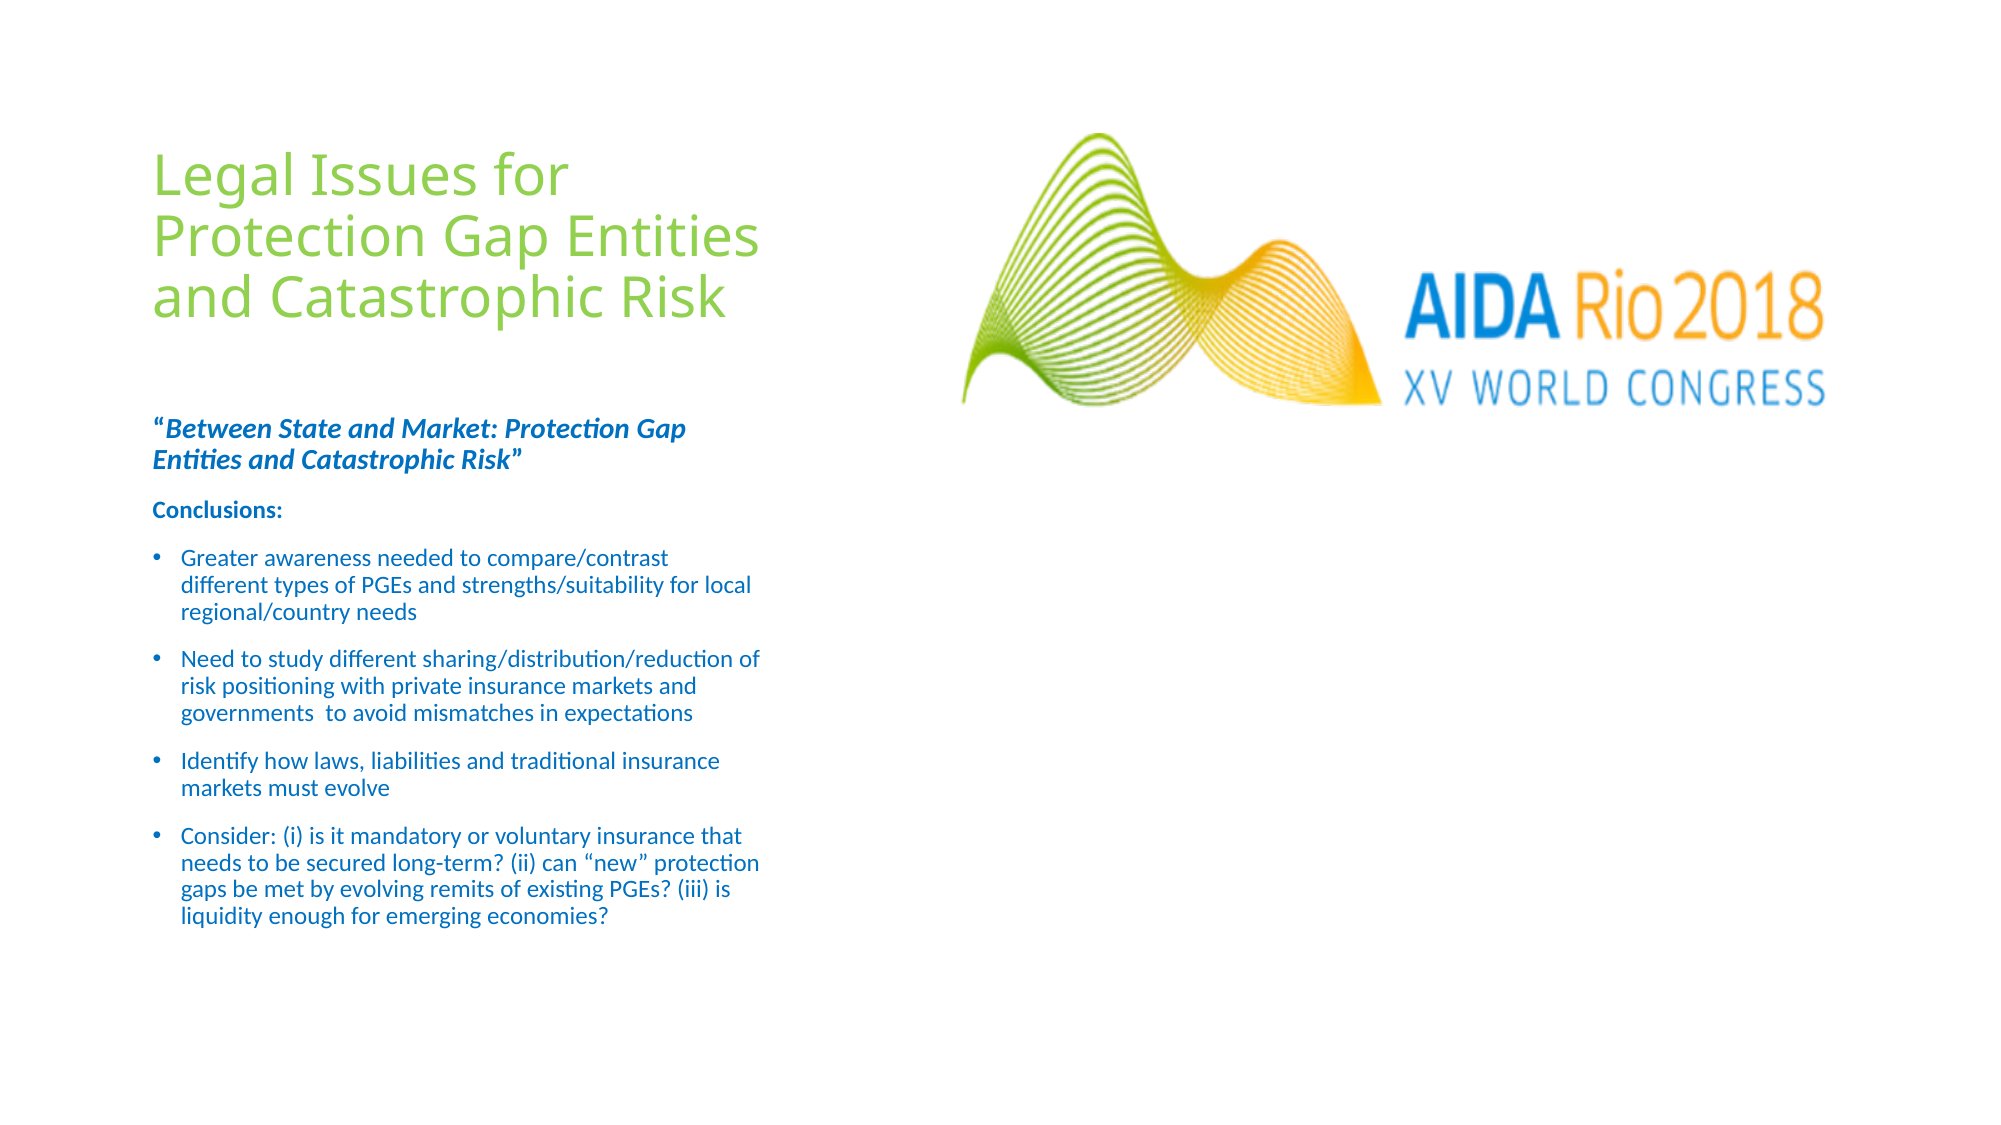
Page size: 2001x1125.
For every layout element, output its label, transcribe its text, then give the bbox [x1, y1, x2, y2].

list “Between State and Market: Protection Gap Entities and Catastrophic Risk” Conclusions: Greater awareness needed to compare/contrast different types of PGEs and strengths/suitability for local regional/country needs Need to study different sharing/distribution/reduction of risk positioning with private insurance markets and governments to avoid mismatches in expectations Identify how laws, liabilities and traditional insurance markets must evolve Consider: (i) is it mandatory or voluntary insurance that needs to be secured long-term? (ii) can “new” protection gaps be met by evolving remits of existing PGEs? (iii) is liquidity enough for emerging economies? [137, 349, 783, 963]
title Legal Issues for Protection Gap Entities and Catastrophic Risk [137, 75, 783, 338]
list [886, 133, 1826, 472]
